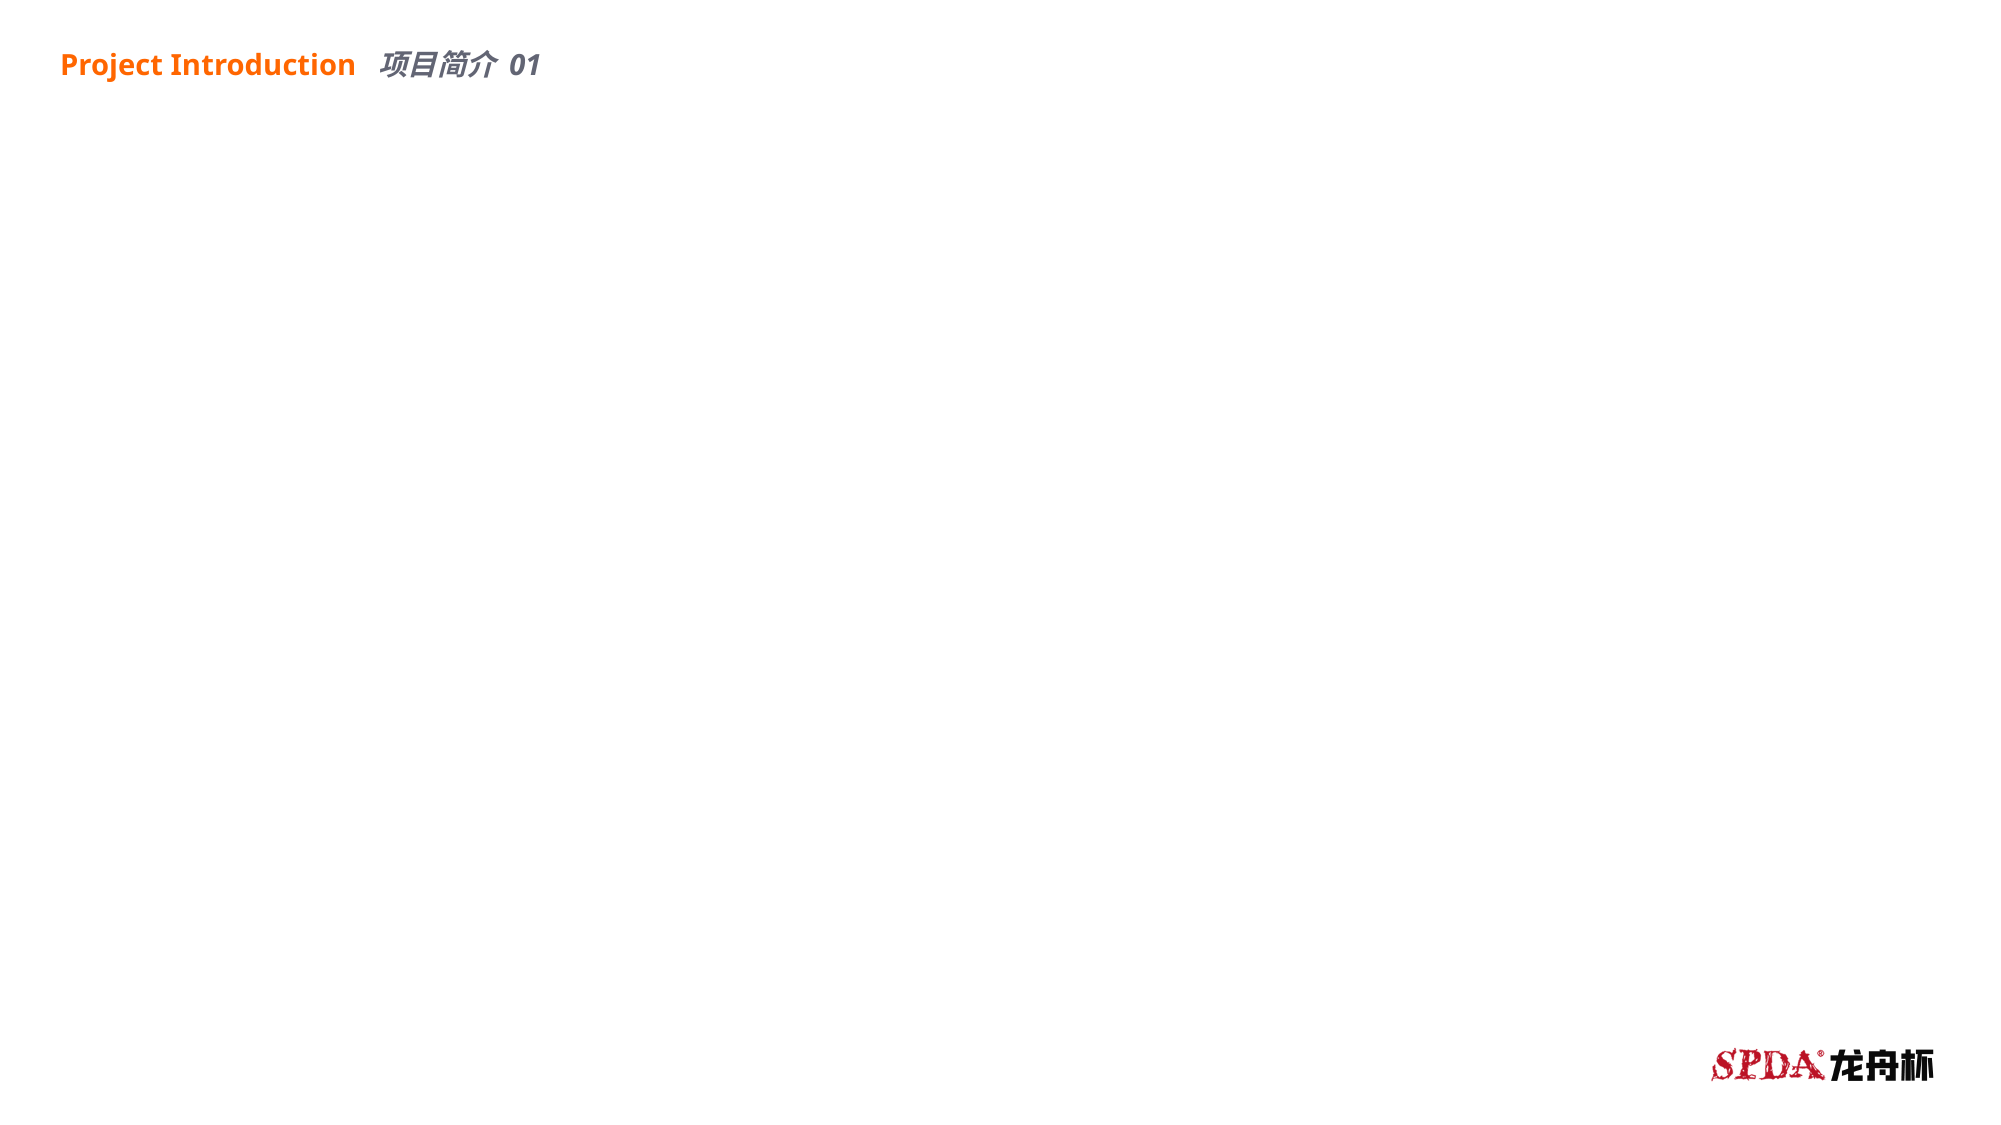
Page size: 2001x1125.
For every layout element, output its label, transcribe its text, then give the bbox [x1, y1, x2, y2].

picture [1697, 1036, 1962, 1097]
text_box Project Introduction 项目简介 01 [45, 39, 653, 80]
